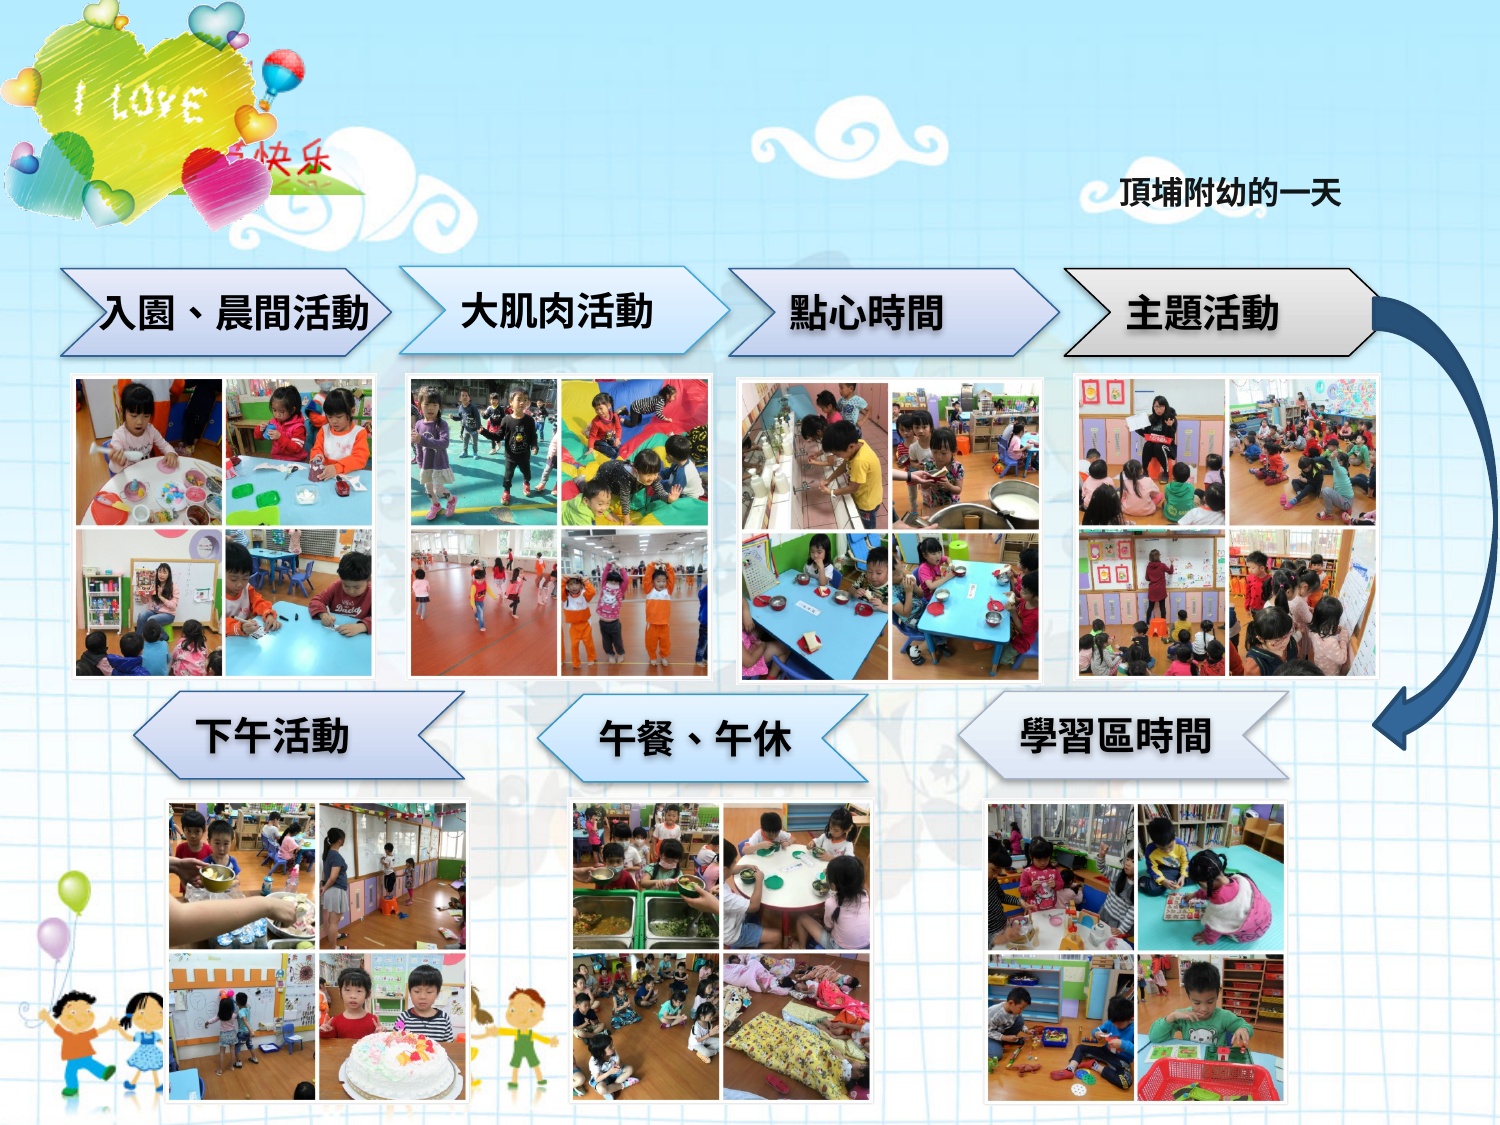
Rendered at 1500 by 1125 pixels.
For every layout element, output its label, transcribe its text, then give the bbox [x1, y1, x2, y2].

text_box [1063, 268, 1396, 357]
text_box [1371, 300, 1498, 751]
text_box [399, 266, 730, 355]
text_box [728, 268, 1060, 357]
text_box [133, 691, 465, 780]
title 頂埔附幼的一天 [282, 165, 1359, 237]
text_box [60, 268, 392, 357]
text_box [537, 694, 869, 783]
picture [0, 0, 1500, 1125]
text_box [957, 691, 1290, 780]
